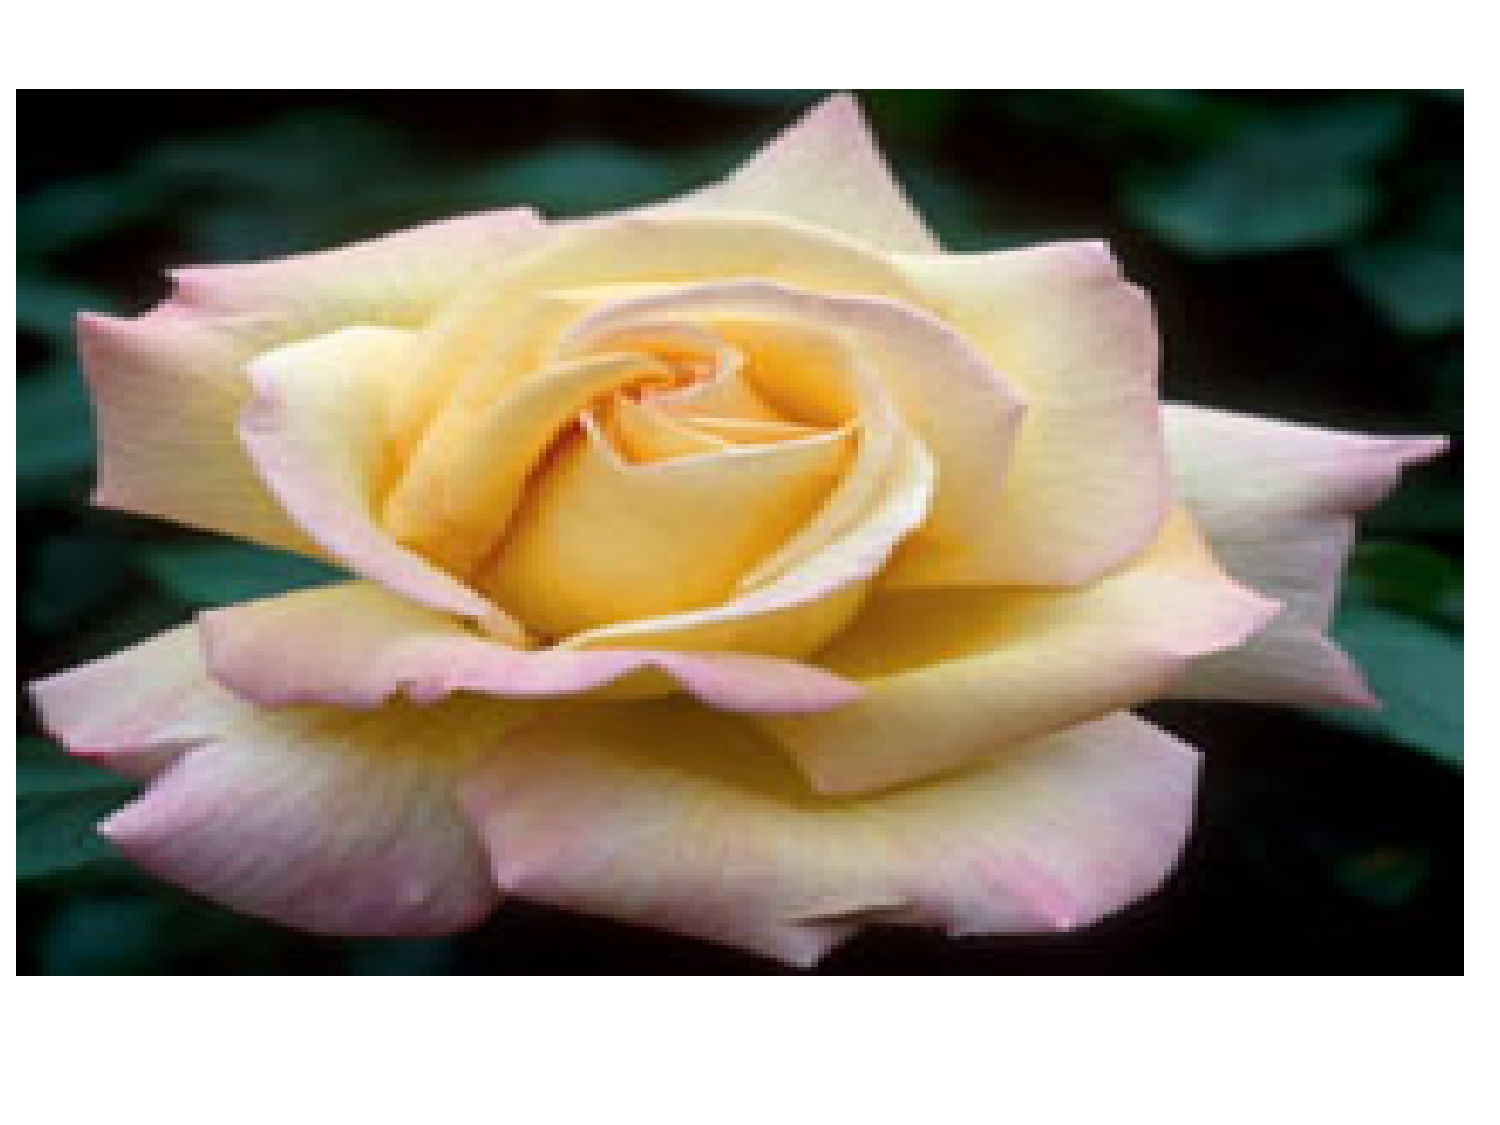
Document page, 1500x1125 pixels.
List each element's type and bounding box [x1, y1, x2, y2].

picture [15, 89, 1464, 977]
